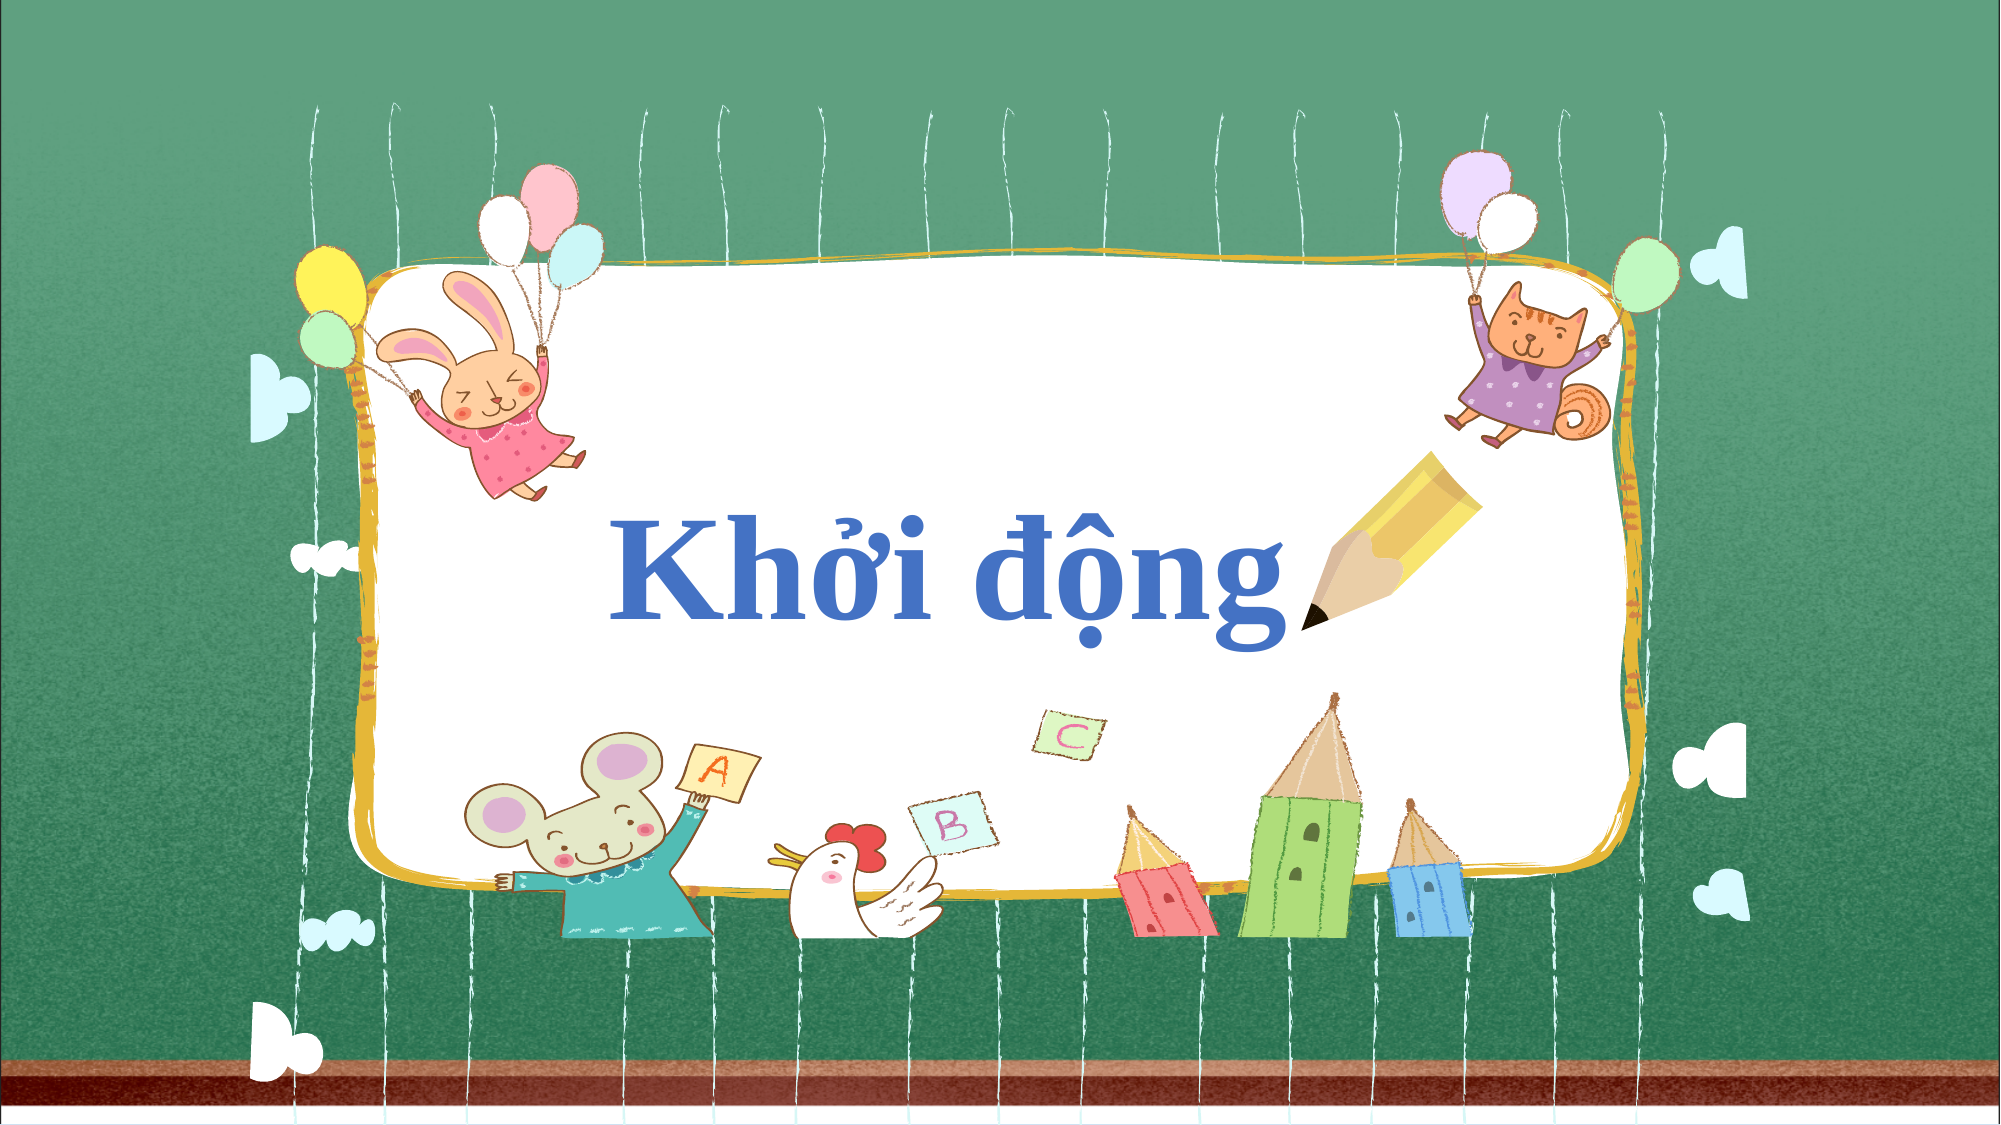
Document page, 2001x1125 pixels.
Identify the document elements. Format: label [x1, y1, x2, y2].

picture [0, 0, 2000, 1125]
text_box [1293, 478, 1502, 621]
